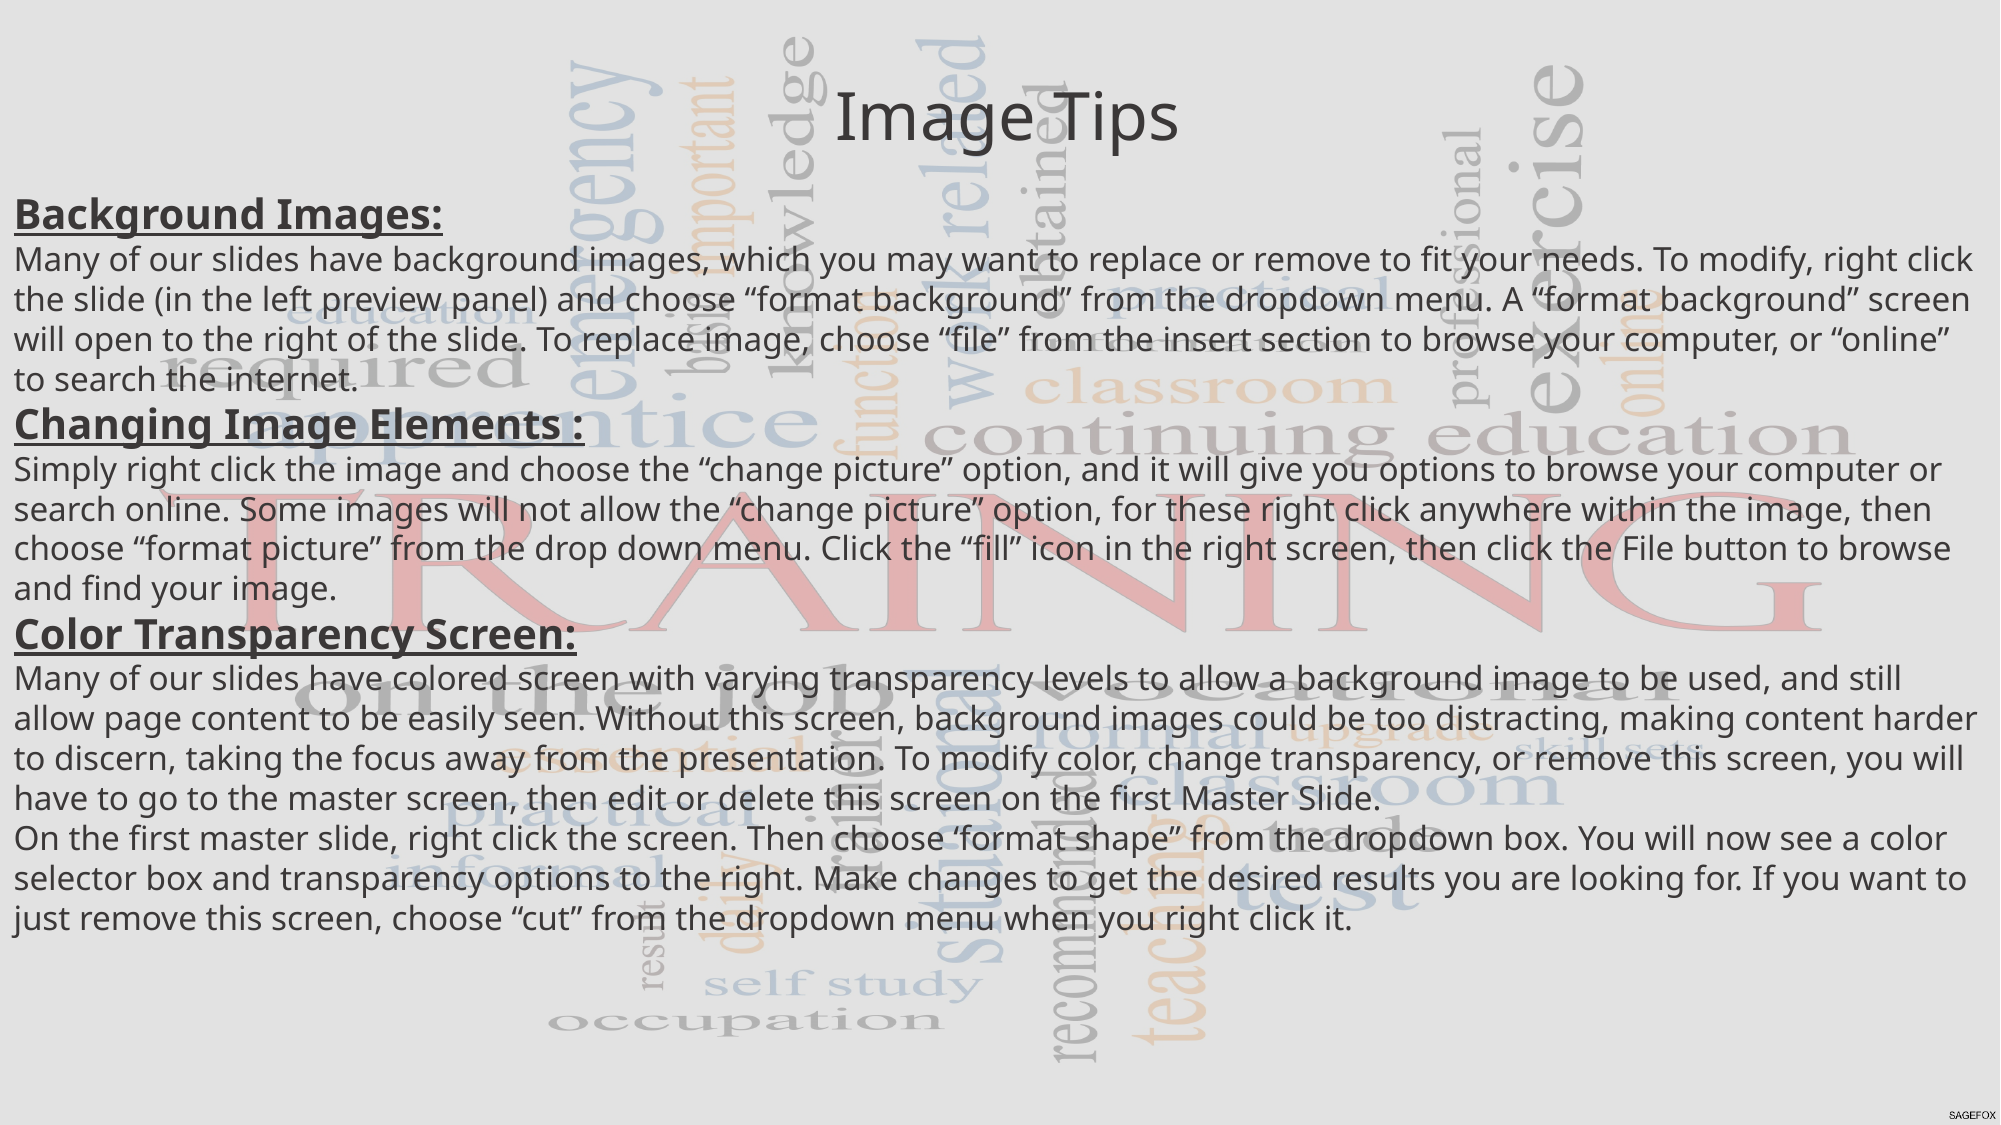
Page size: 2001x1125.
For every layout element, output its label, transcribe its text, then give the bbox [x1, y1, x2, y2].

text_box Background Images: Many of our slides have background images, which you may want to replace or remove to fit your needs. To modify, right click the slide (in the left preview panel) and choose “format background” from the dropdown menu. A “format background” screen will open to the right of the slide. To replace image, choose “file” from the insert section to browse your computer, or “online” to search the internet. Changing Image Elements : Simply right click the image and choose the “change picture” option, and it will give you options to browse your computer or search online. Some images will not allow the “change picture” option, for these right click anywhere within the image, then choose “format picture” from the drop down menu. Click the “fill” icon in the right screen, then click the File button to browse and find your image. Color Transparency Screen: Many of our slides have colored screen with varying transparency levels to allow a background image to be used, and still allow page content to be easily seen. Without this screen, background images could be too distracting, making content harder to discern, taking the focus away from the presentation. To modify color, change transparency, or remove this screen, you will have to go to the master screen, then edit or delete this screen on the first Master Slide. On the first master slide, right click the screen. Then choose ‘format shape” from the dropdown box. You will now see a color selector box and transparency options to the right. Make changes to get the desired results you are looking for. If you want to just remove this screen, choose “cut” from the dropdown menu when you right click it. [0, 0, 2000, 1125]
title Image Tips [597, 59, 1420, 177]
